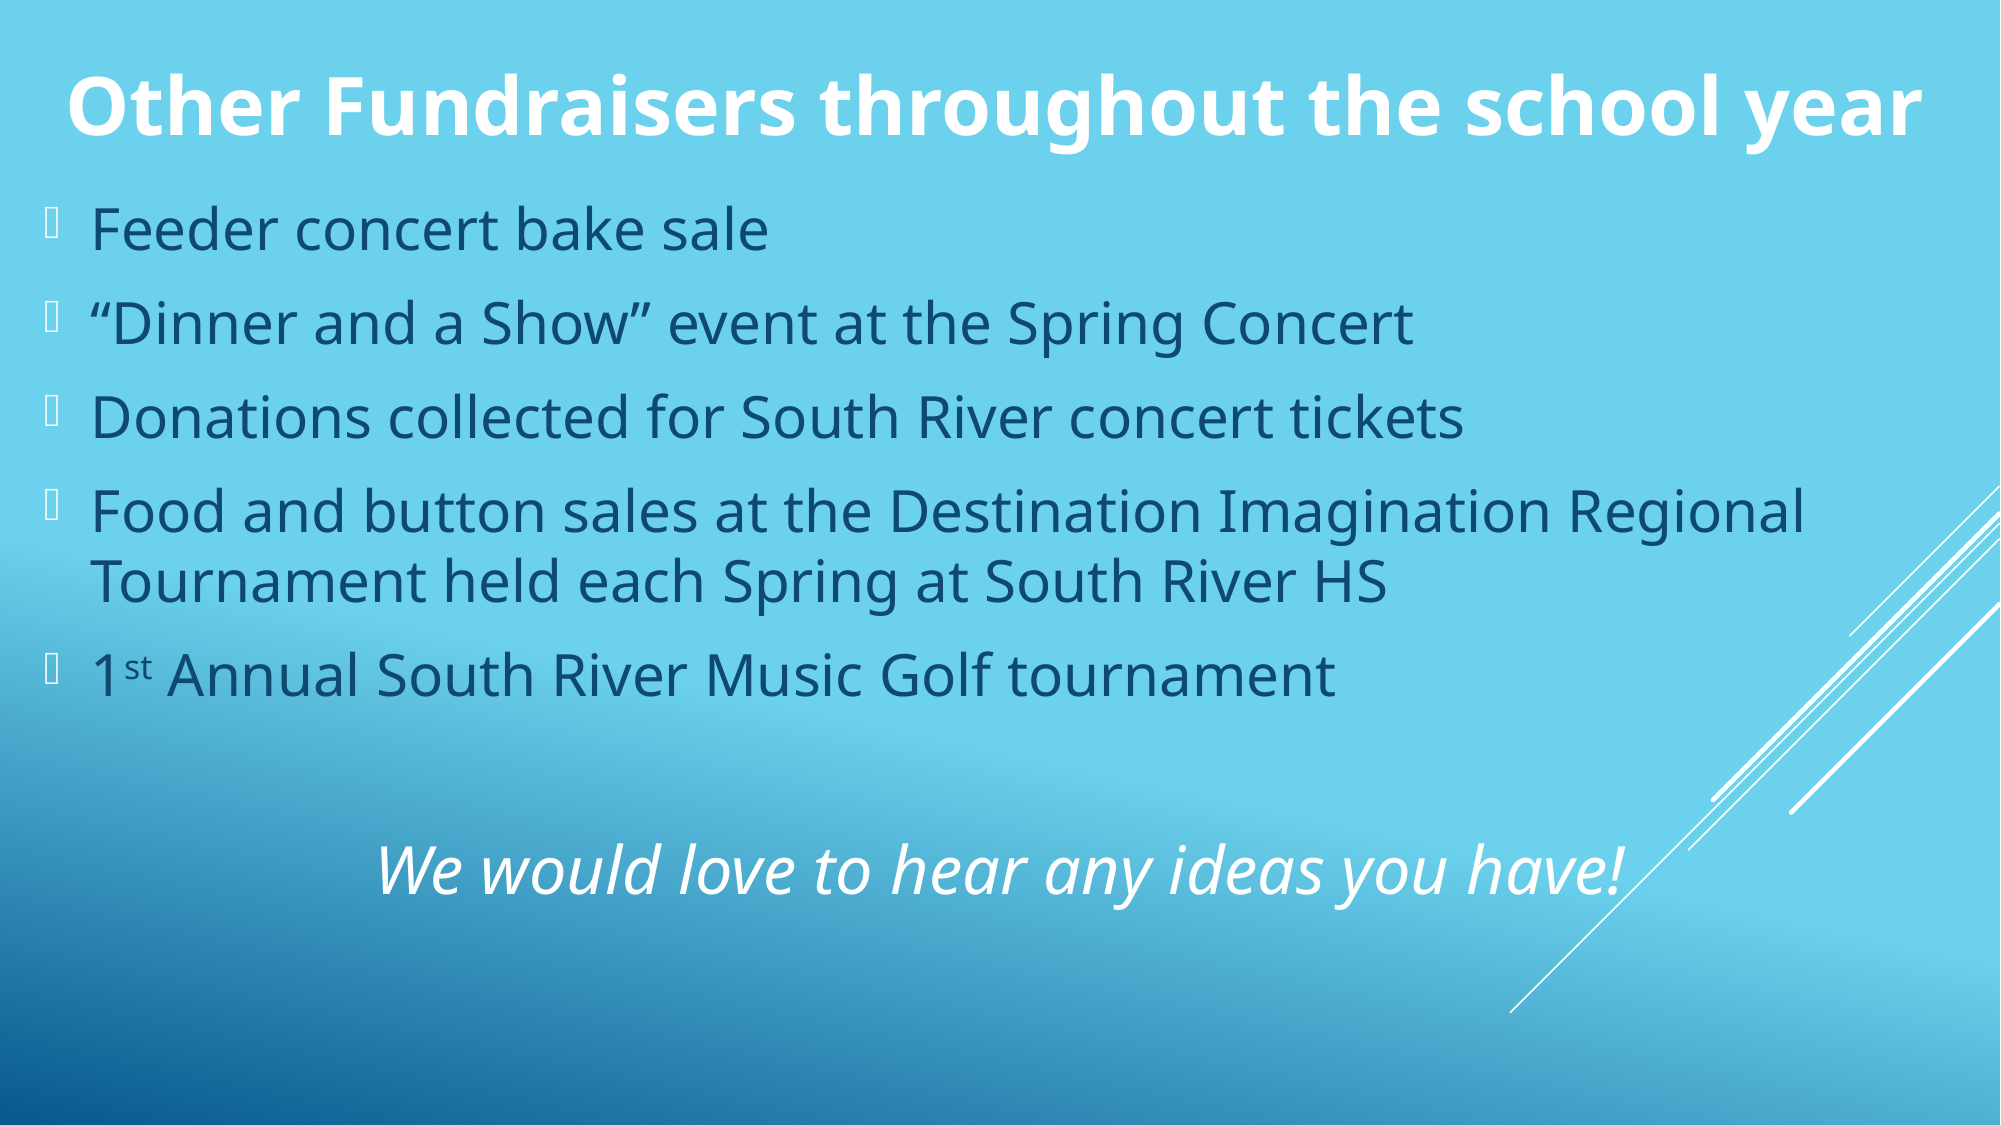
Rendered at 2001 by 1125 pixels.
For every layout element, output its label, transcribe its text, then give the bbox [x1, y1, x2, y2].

list Feeder concert bake sale “Dinner and a Show” event at the Spring Concert Donations collected for South River concert tickets Food and button sales at the Destination Imagination Regional Tournament held each Spring at South River HS 1st Annual South River Music Golf tournament We would love to hear any ideas you have! [28, 184, 1973, 1104]
title Other Fundraisers throughout the school year [50, 0, 1952, 184]
